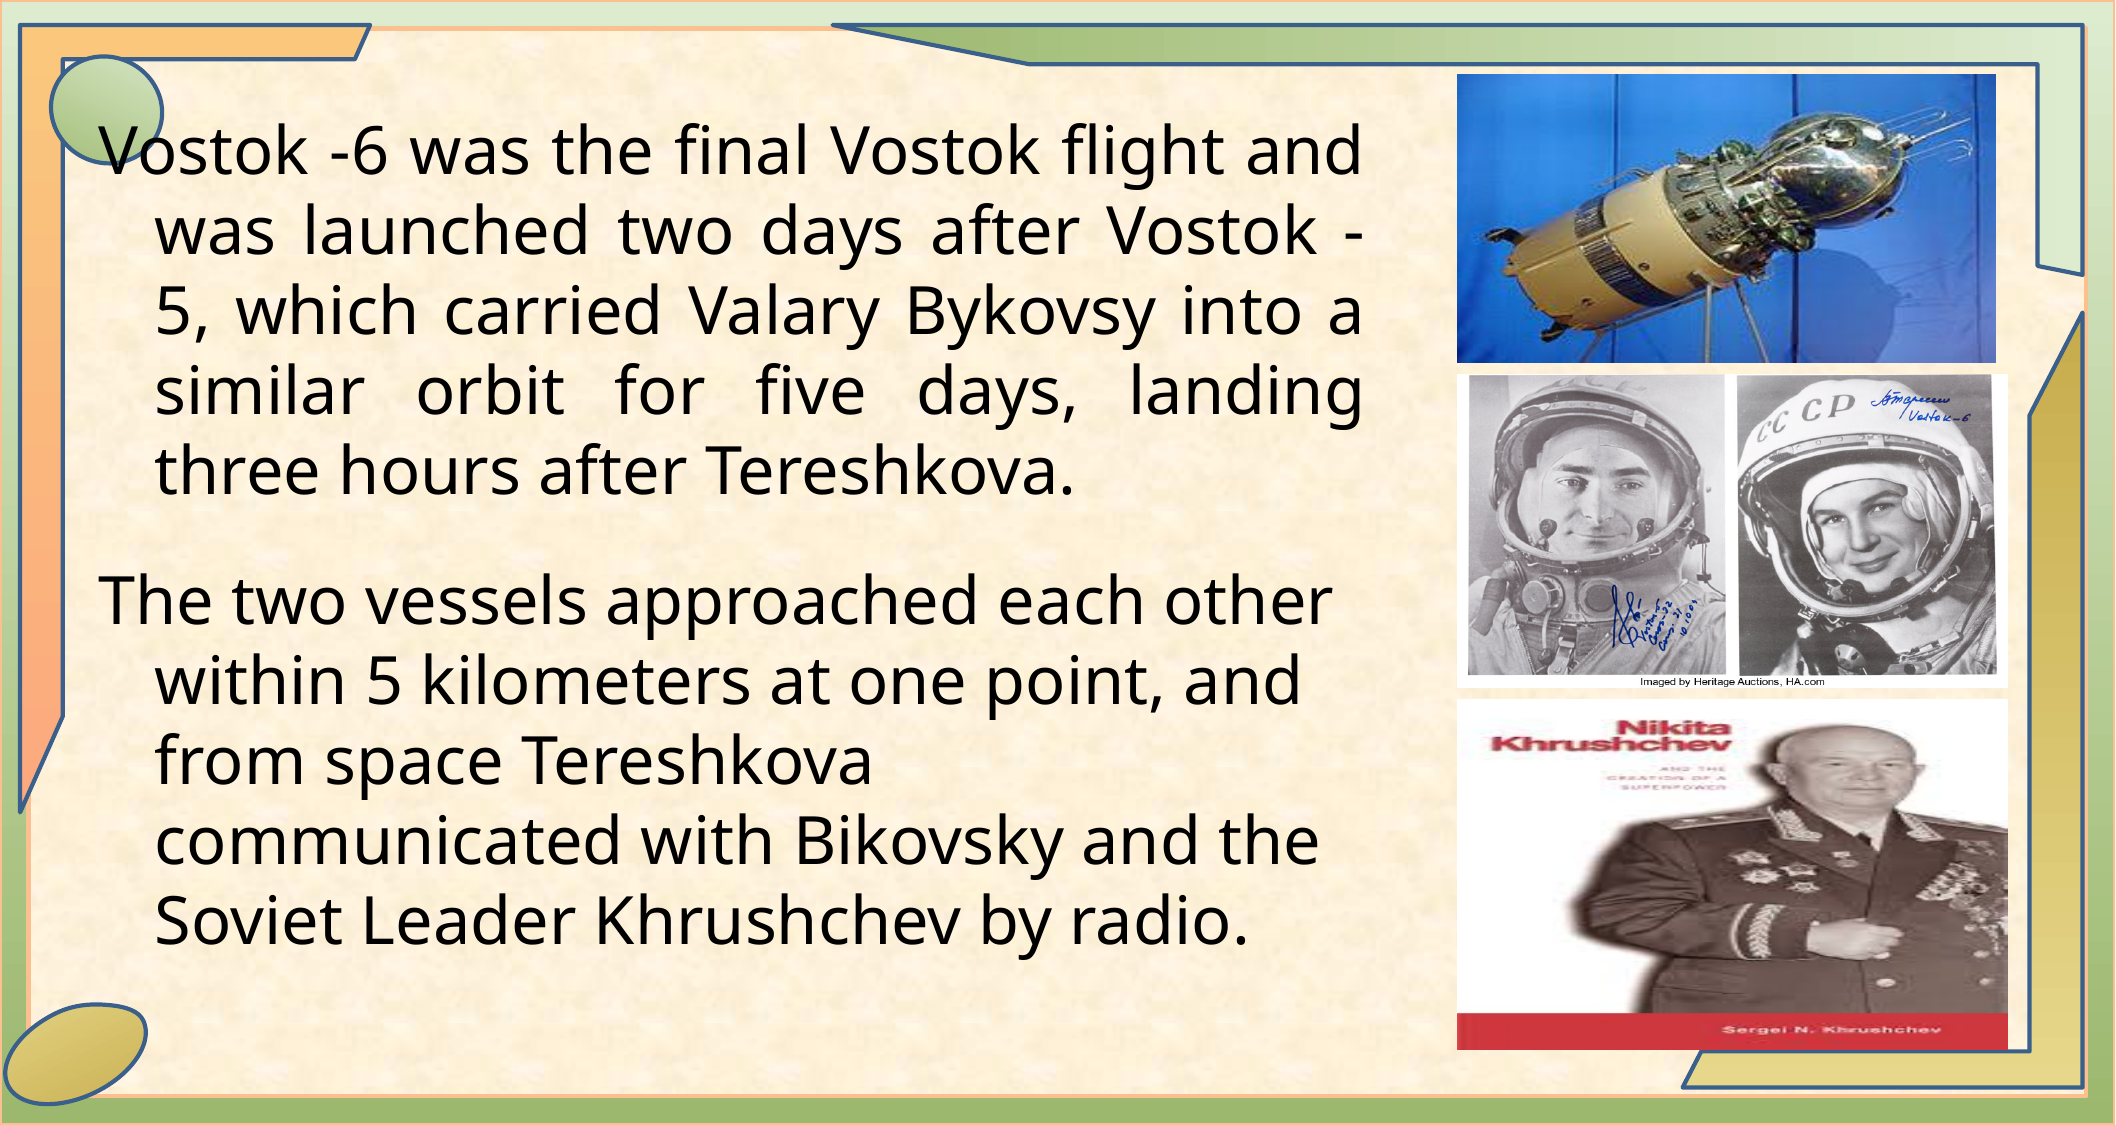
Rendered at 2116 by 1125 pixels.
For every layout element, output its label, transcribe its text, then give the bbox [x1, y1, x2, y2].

text_box Vostok -6 was the final Vostok flight and was launched two days after Vostok -5, which carried Valary Bykovsy into a similar orbit for five days, landing three hours after Tereshkova. [82, 99, 1383, 525]
picture [65, 62, 73, 68]
picture [31, 31, 2084, 1094]
text_box The two vessels approached each other within 5 kilometers at one point, and from space Tereshkova communicated with Bikovsky and the Soviet Leader Khrushchev by radio. [82, 549, 1358, 1025]
